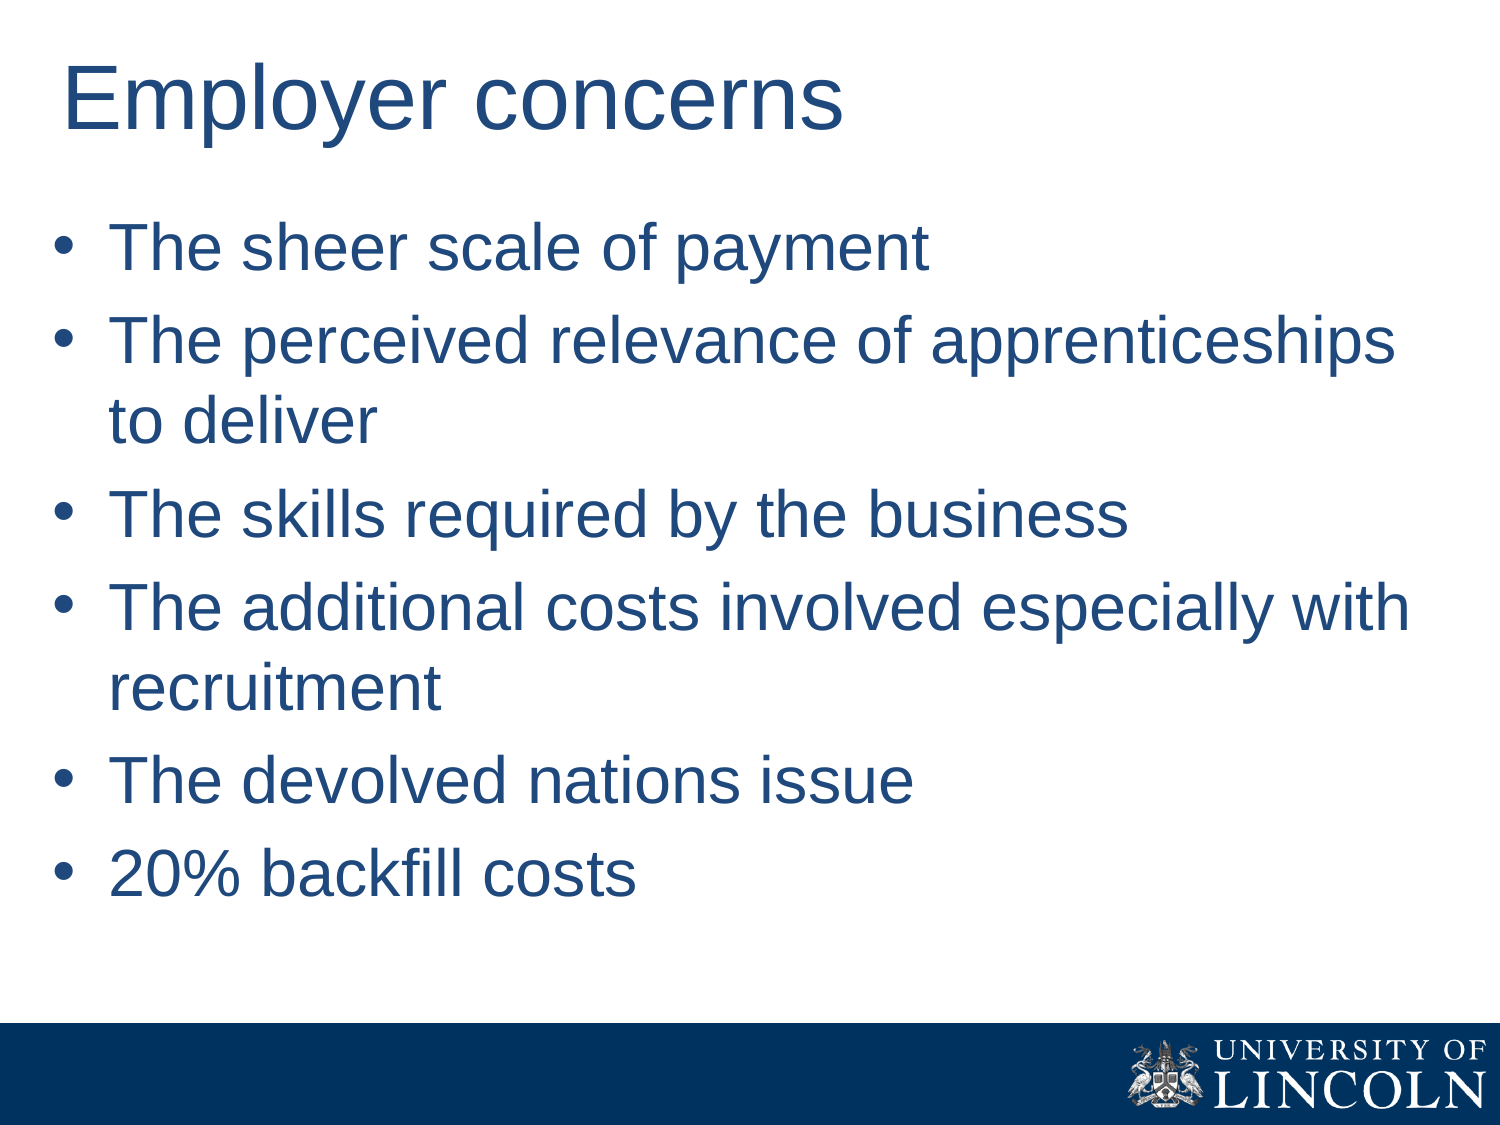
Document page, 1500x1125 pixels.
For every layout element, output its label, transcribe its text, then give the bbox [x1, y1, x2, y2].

list The sheer scale of payment The perceived relevance of apprenticeships to deliver The skills required by the business The additional costs involved especially with recruitment The devolved nations issue 20% backfill costs [37, 196, 1476, 1001]
title Employer concerns [0, 30, 1476, 197]
picture [1119, 1030, 1495, 1118]
